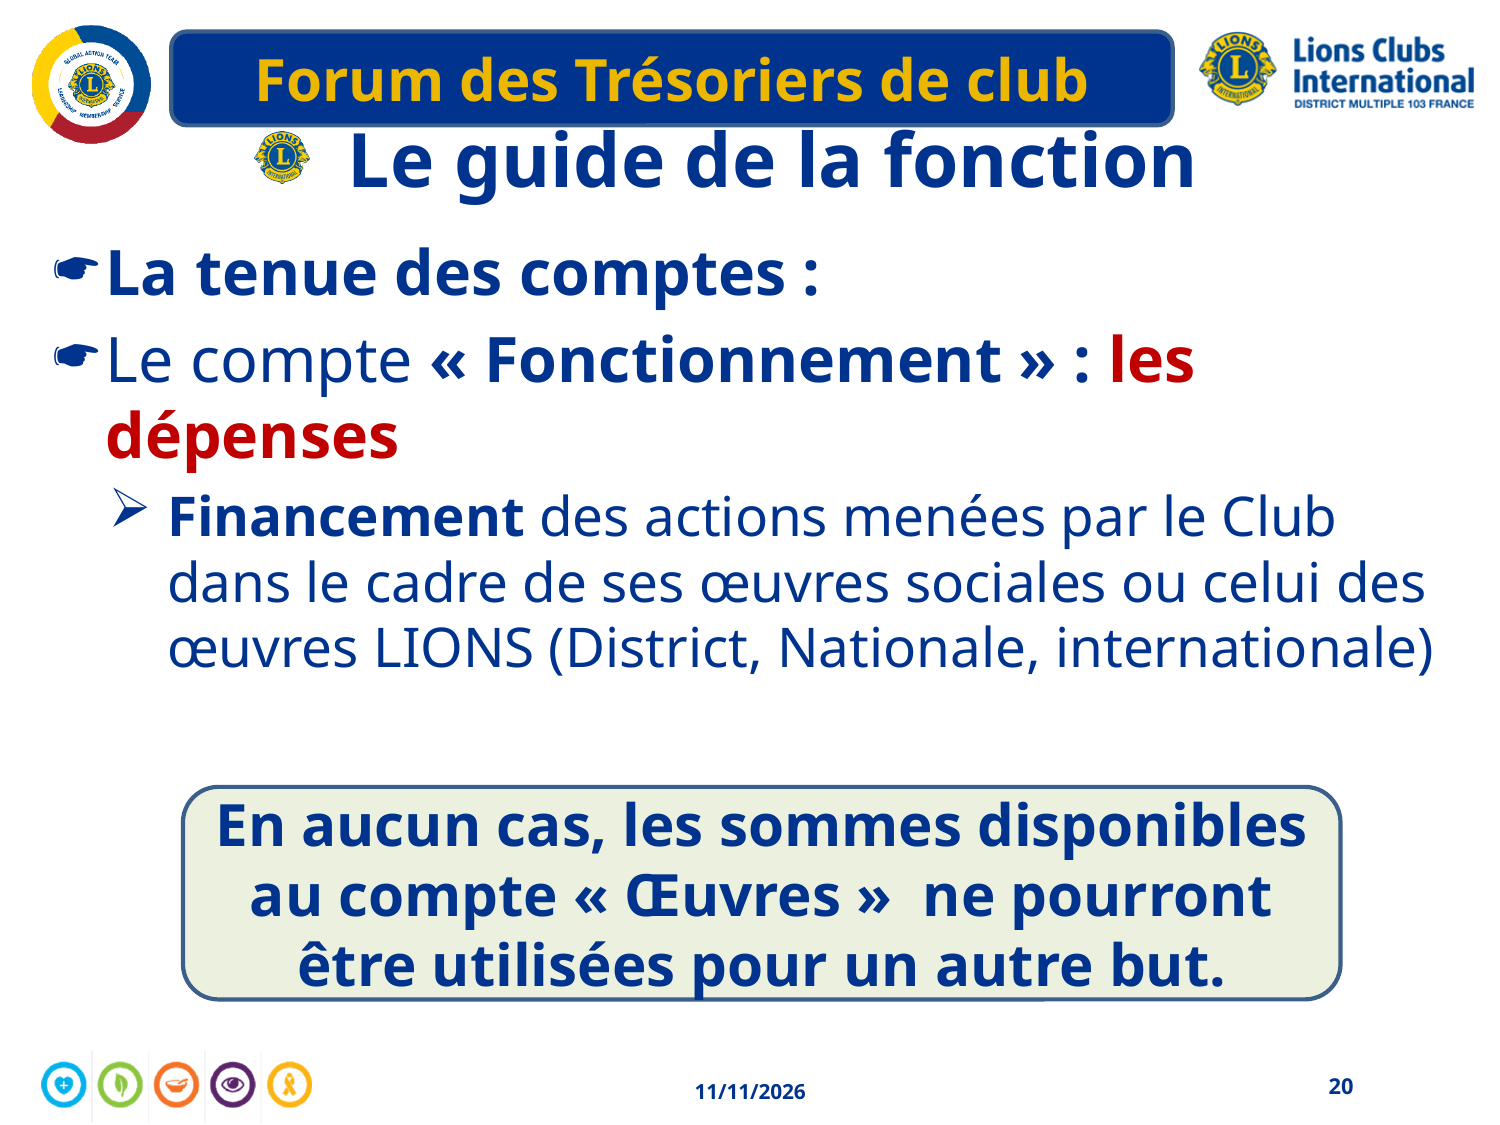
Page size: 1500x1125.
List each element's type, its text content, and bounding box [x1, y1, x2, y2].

picture [21, 15, 160, 153]
title Le guide de la fonction [183, 112, 1270, 224]
picture [254, 131, 310, 184]
list La tenue des comptes : Le compte « Fonctionnement » : les dépenses Financement des actions menées par le Club dans le cadre de ses œuvres sociales ou celui des œuvres LIONS (District, Nationale, internationale) [37, 224, 1463, 752]
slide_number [637, 1074, 863, 1112]
slide_number 20 [1281, 1068, 1401, 1106]
picture [47, 1068, 81, 1102]
picture [41, 1050, 312, 1123]
picture [1198, 31, 1475, 110]
text_box En aucun cas, les sommes disponibles au compte « Œuvres » ne pourront être utilisées pour un autre but. [180, 784, 1343, 1002]
